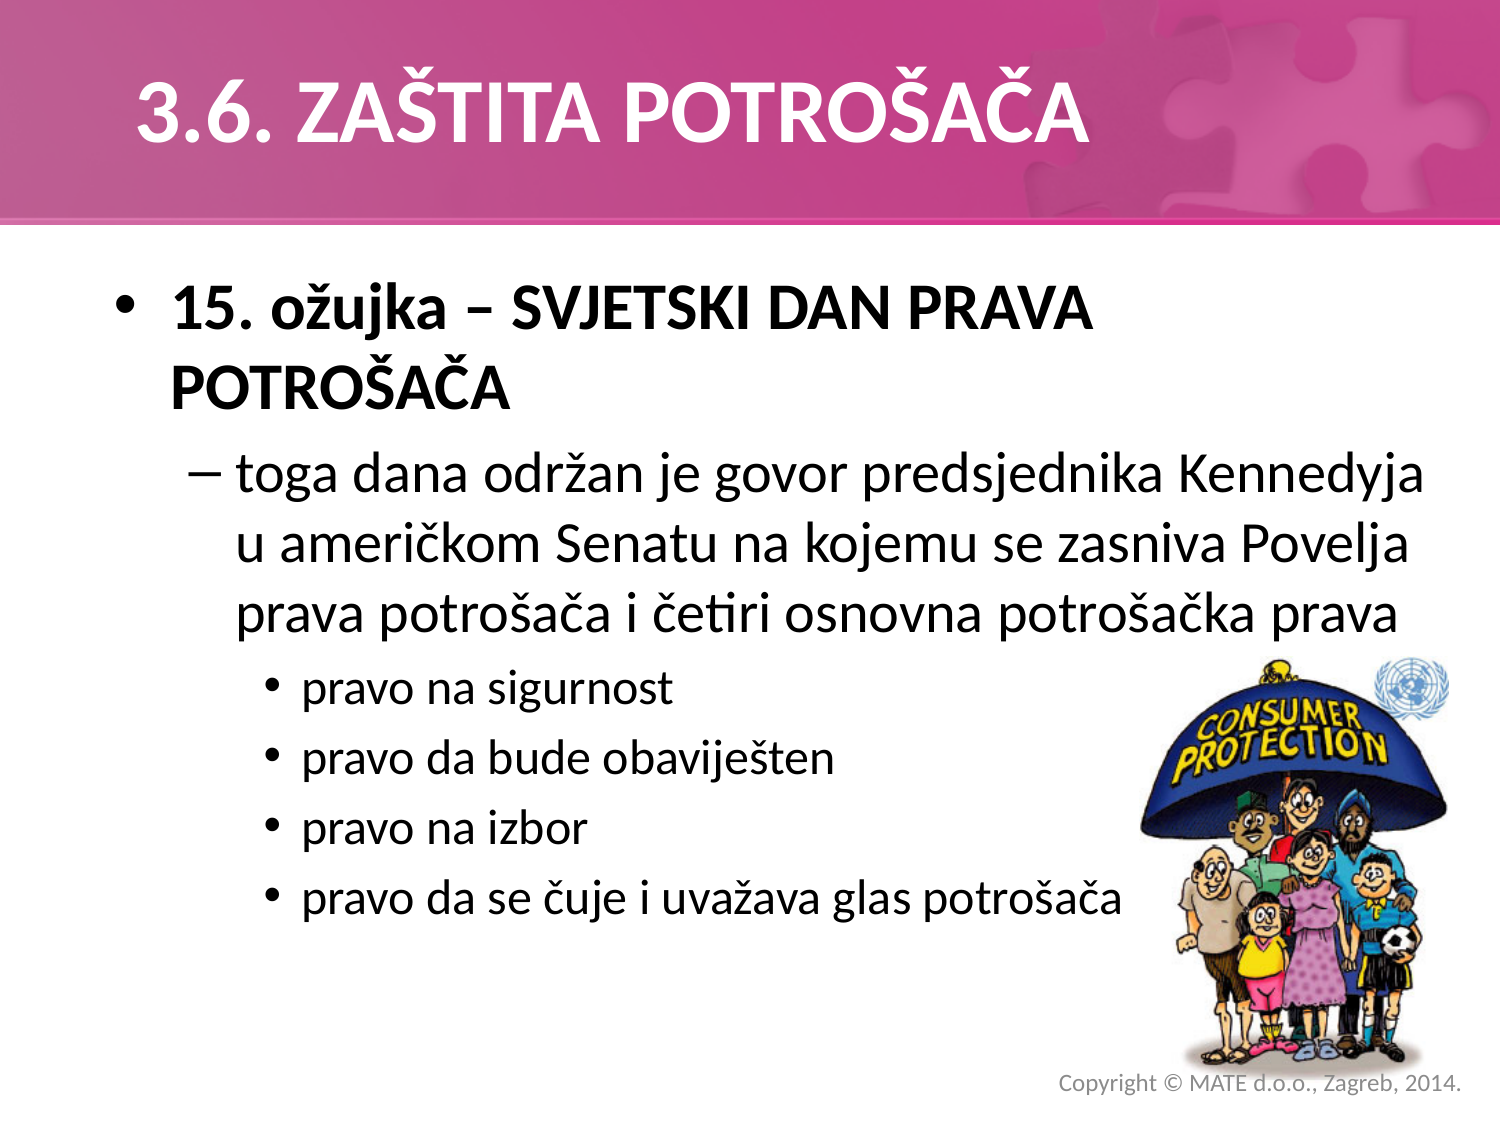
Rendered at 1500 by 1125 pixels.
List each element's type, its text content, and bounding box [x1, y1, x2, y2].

picture [1139, 656, 1449, 1083]
list 15. ožujka – SVJETSKI DAN PRAVA POTROŠAČA toga dana održan je govor predsjednika Kennedyja u američkom Senatu na kojemu se zasniva Povelja prava potrošača i četiri osnovna potrošačka prava pravo na sigurnost pravo da bude obaviješten pravo na izbor pravo da se čuje i uvažava glas potrošača [98, 255, 1449, 957]
footer Copyright © MATE d.o.o., Zagreb, 2014. [702, 1058, 1478, 1104]
title 3.6. ZAŠTITA POTROŠAČA [0, 12, 1225, 200]
picture [0, 0, 1500, 225]
